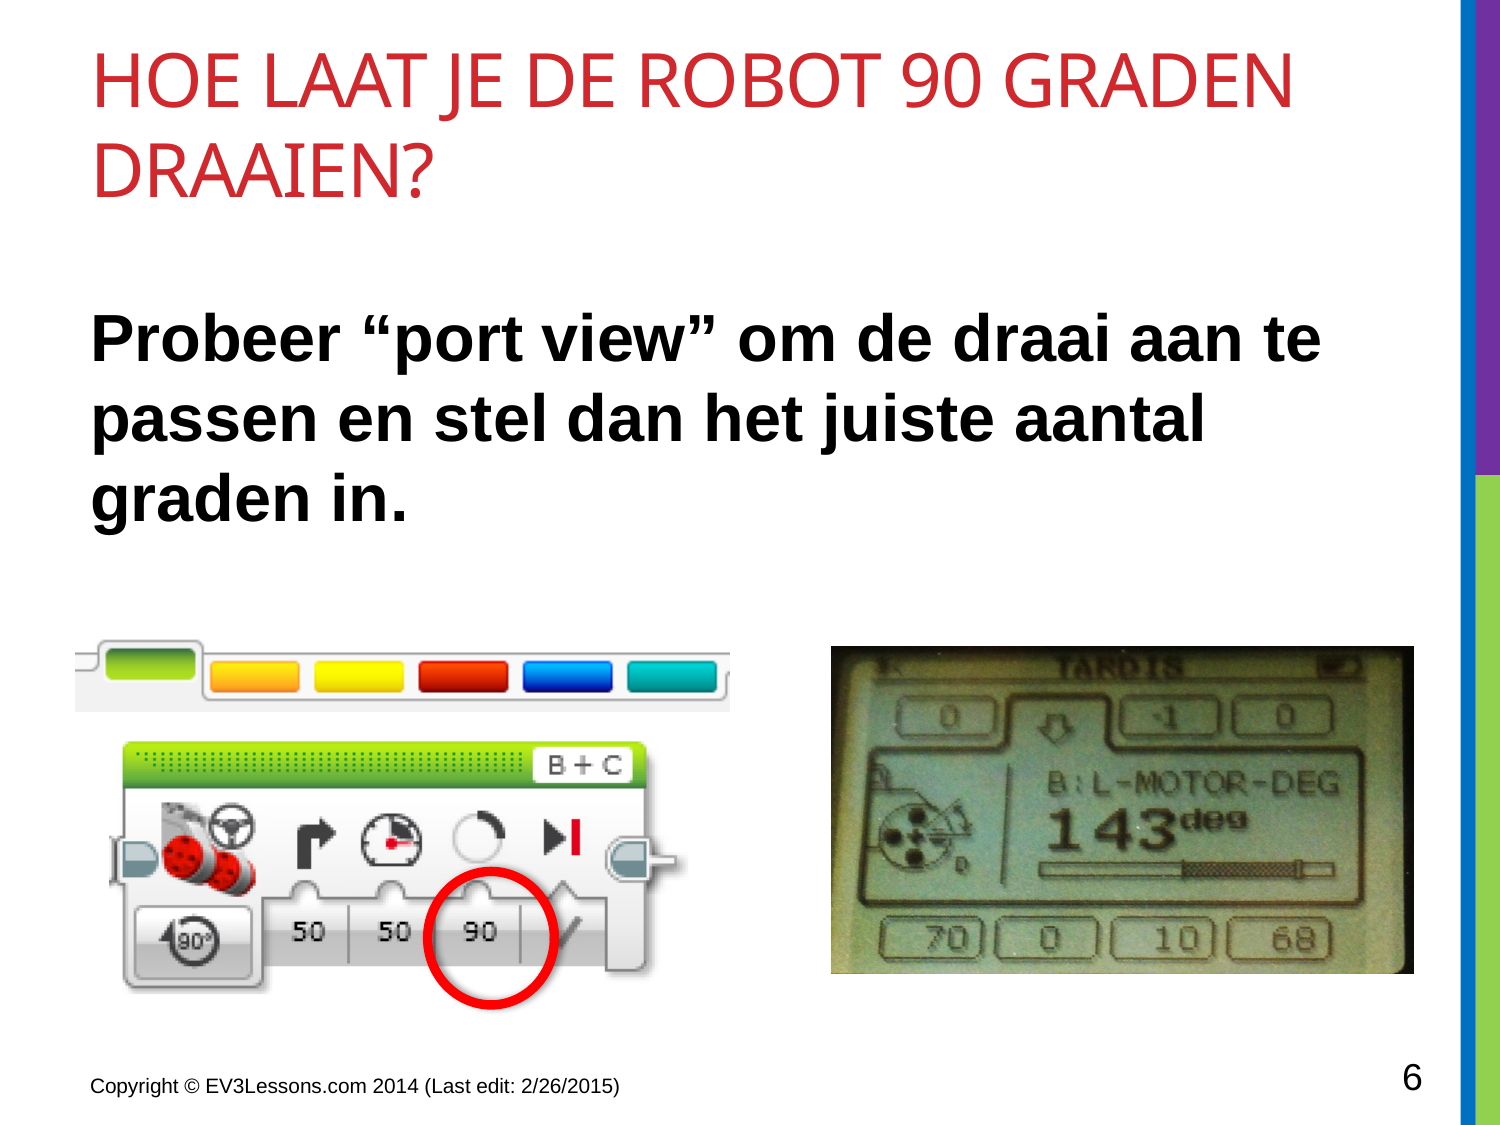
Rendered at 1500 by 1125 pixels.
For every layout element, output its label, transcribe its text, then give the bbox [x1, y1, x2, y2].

footer Copyright © EV3Lessons.com 2014 (Last edit: 2/26/2015) [75, 1065, 638, 1112]
title HOE LAAT JE DE ROBOT 90 GRADEN DRAAIEN? [75, 25, 1428, 250]
slide_number 6 [1387, 1045, 1491, 1106]
picture [830, 645, 1414, 975]
picture [74, 629, 730, 1034]
list Probeer “port view” om de draai aan te passen en stel dan het juiste aantal graden in. [75, 287, 1428, 1005]
